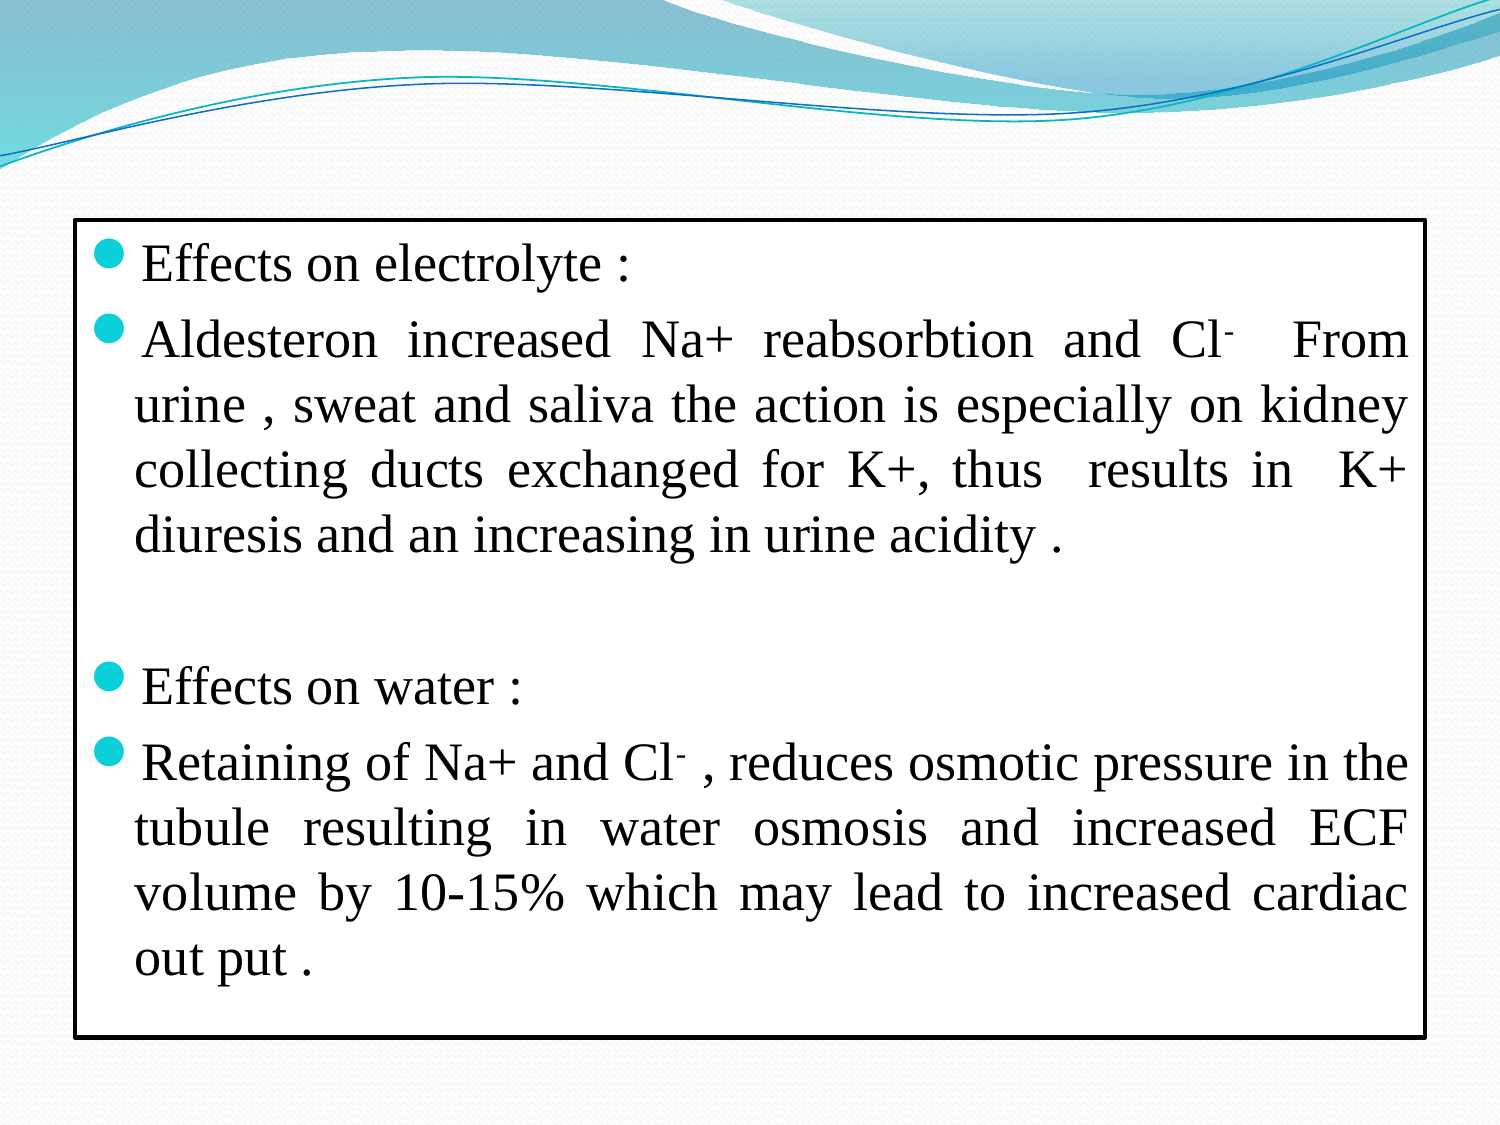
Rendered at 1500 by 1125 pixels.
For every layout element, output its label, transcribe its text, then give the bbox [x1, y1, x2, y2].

list Effects on electrolyte : Aldesteron increased Na+ reabsorbtion and Cl- From urine , sweat and saliva the action is especially on kidney collecting ducts exchanged for K+, thus results in K+ diuresis and an increasing in urine acidity . Effects on water : Retaining of Na+ and Cl- , reduces osmotic pressure in the tubule resulting in water osmosis and increased ECF volume by 10-15% which may lead to increased cardiac out put . [73, 218, 1427, 1040]
title Physiological Effects of Aldosterone [70, 199, 1421, 387]
